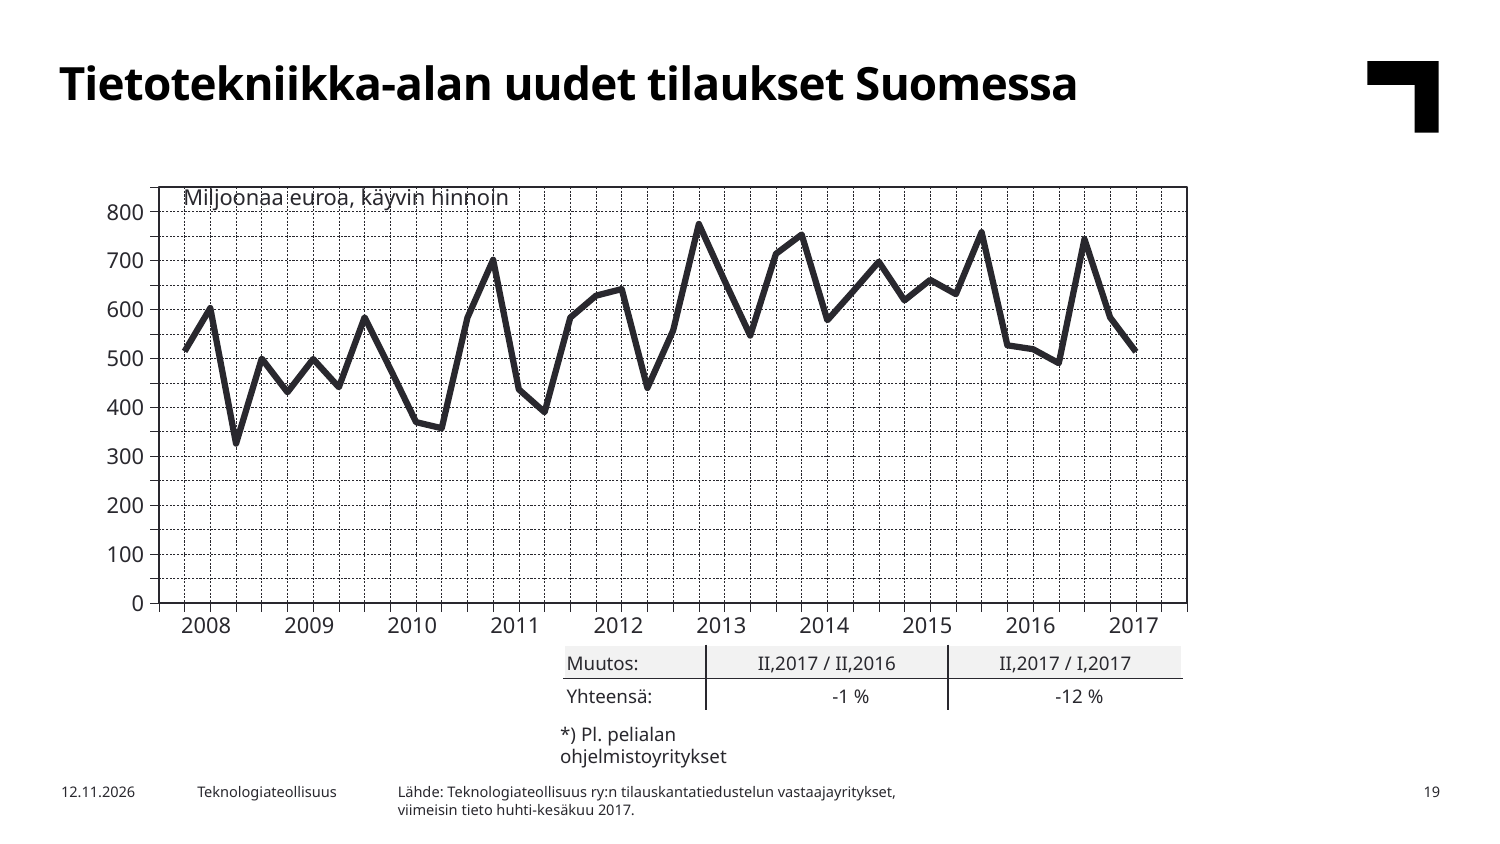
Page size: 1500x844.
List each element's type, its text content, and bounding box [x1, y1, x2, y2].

footer Teknologiateollisuus [182, 775, 382, 803]
table_header II,2017 / II,2016 [707, 674, 947, 678]
table_cell -1 % [707, 679, 947, 710]
list Lähde: Teknologiateollisuus ry:n tilauskantatiedustelun vastaajayritykset, viimeisin tieto huhti-kesäkuu 2017. [382, 775, 1144, 803]
table_header II,2017 / I,2017 [949, 674, 1181, 678]
list Tietotekniikka-alan uudet tilaukset Suomessa [41, 46, 1353, 153]
slide_number 19 [1313, 775, 1456, 803]
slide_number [46, 775, 182, 803]
table_cell Yhteensä: [565, 679, 705, 710]
text_box *) Pl. pelialan ohjelmistoyritykset [545, 714, 796, 775]
table_cell -12 % [949, 679, 1181, 710]
chart [45, 166, 1423, 667]
table_header Muutos: [565, 674, 705, 678]
